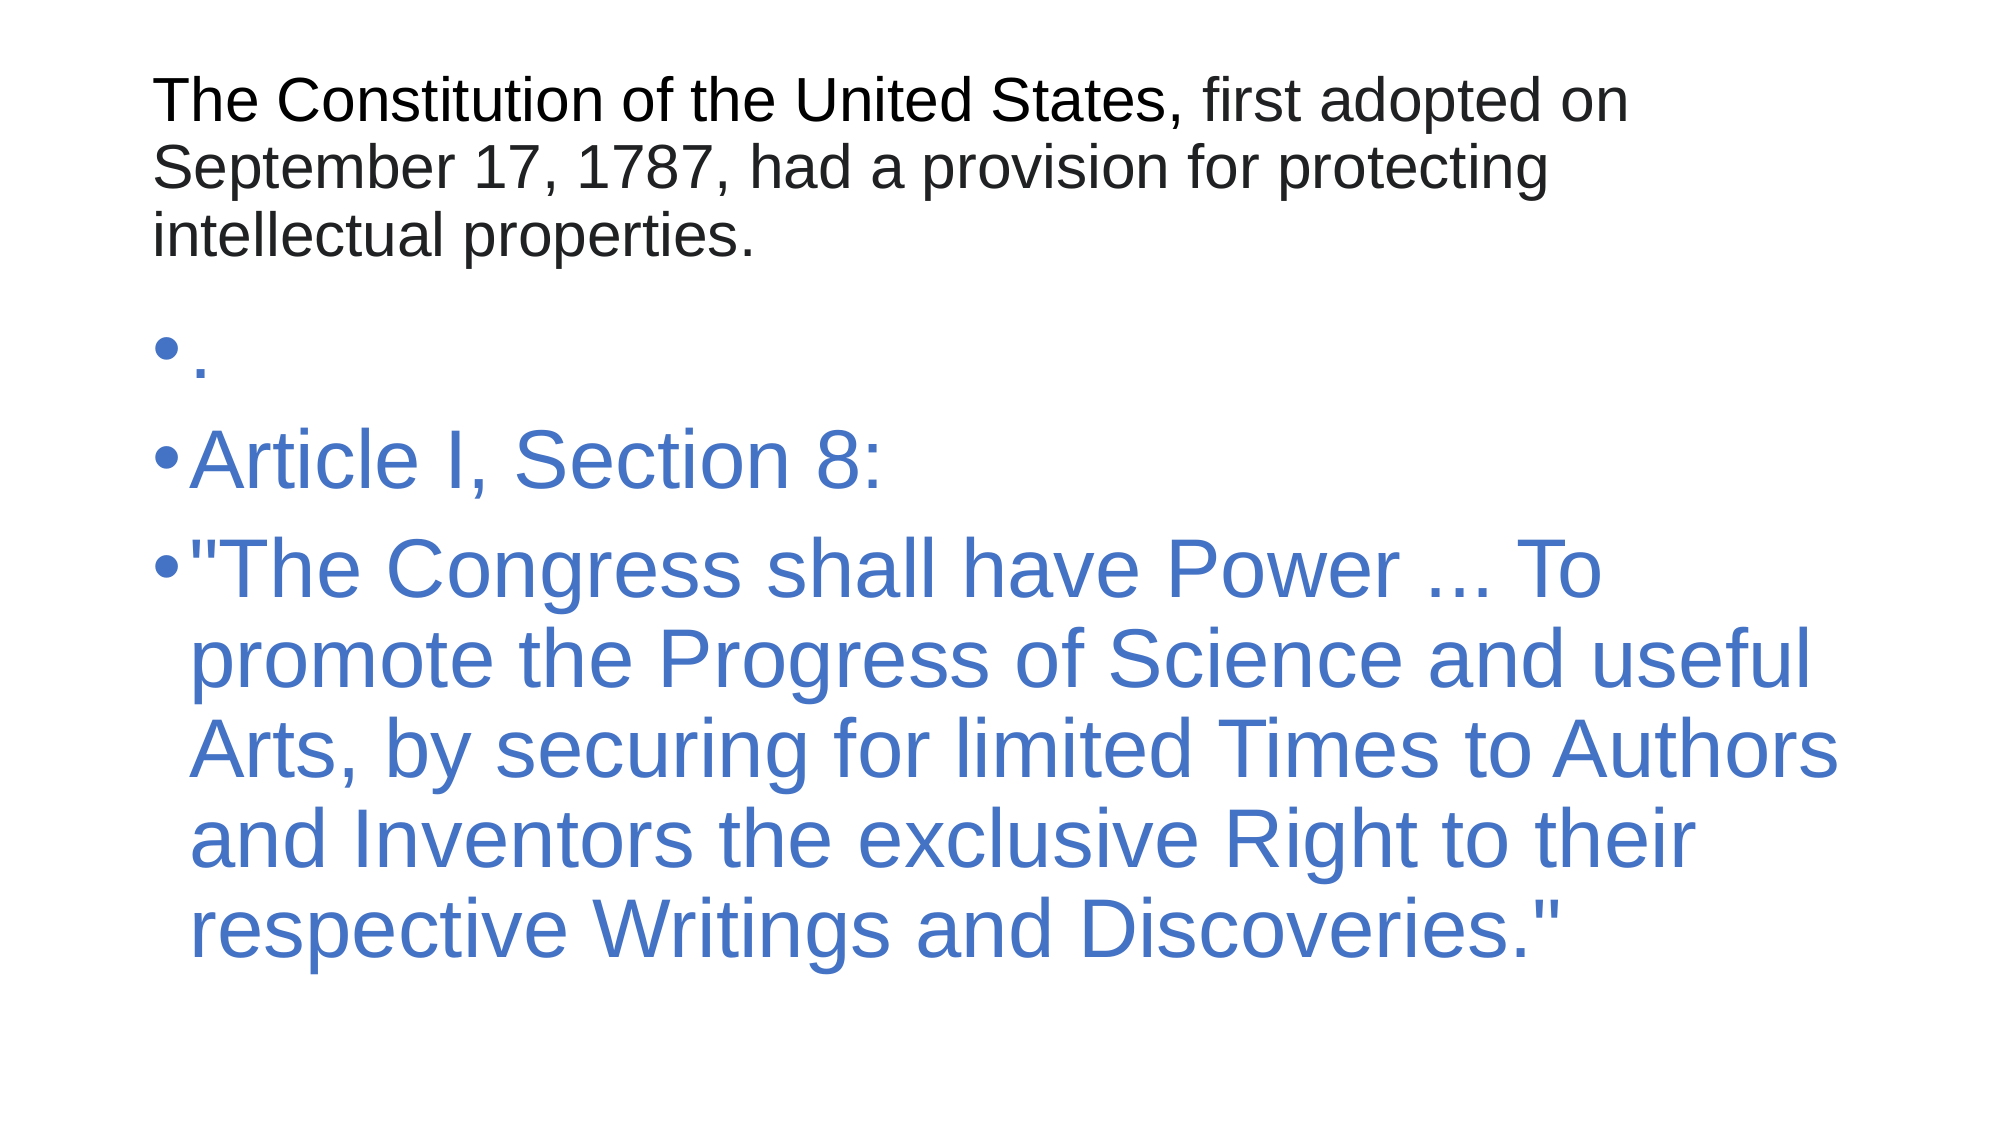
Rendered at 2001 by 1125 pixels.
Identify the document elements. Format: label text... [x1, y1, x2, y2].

title The Constitution of the United States, first adopted on September 17, 1787, had a provision for protecting intellectual properties. [137, 59, 1863, 278]
list . Article I, Section 8: "The Congress shall have Power ... To promote the Progress of Science and useful Arts, by securing for limited Times to Authors and Inventors the exclusive Right to their respective Writings and Discoveries." [137, 299, 1863, 1014]
